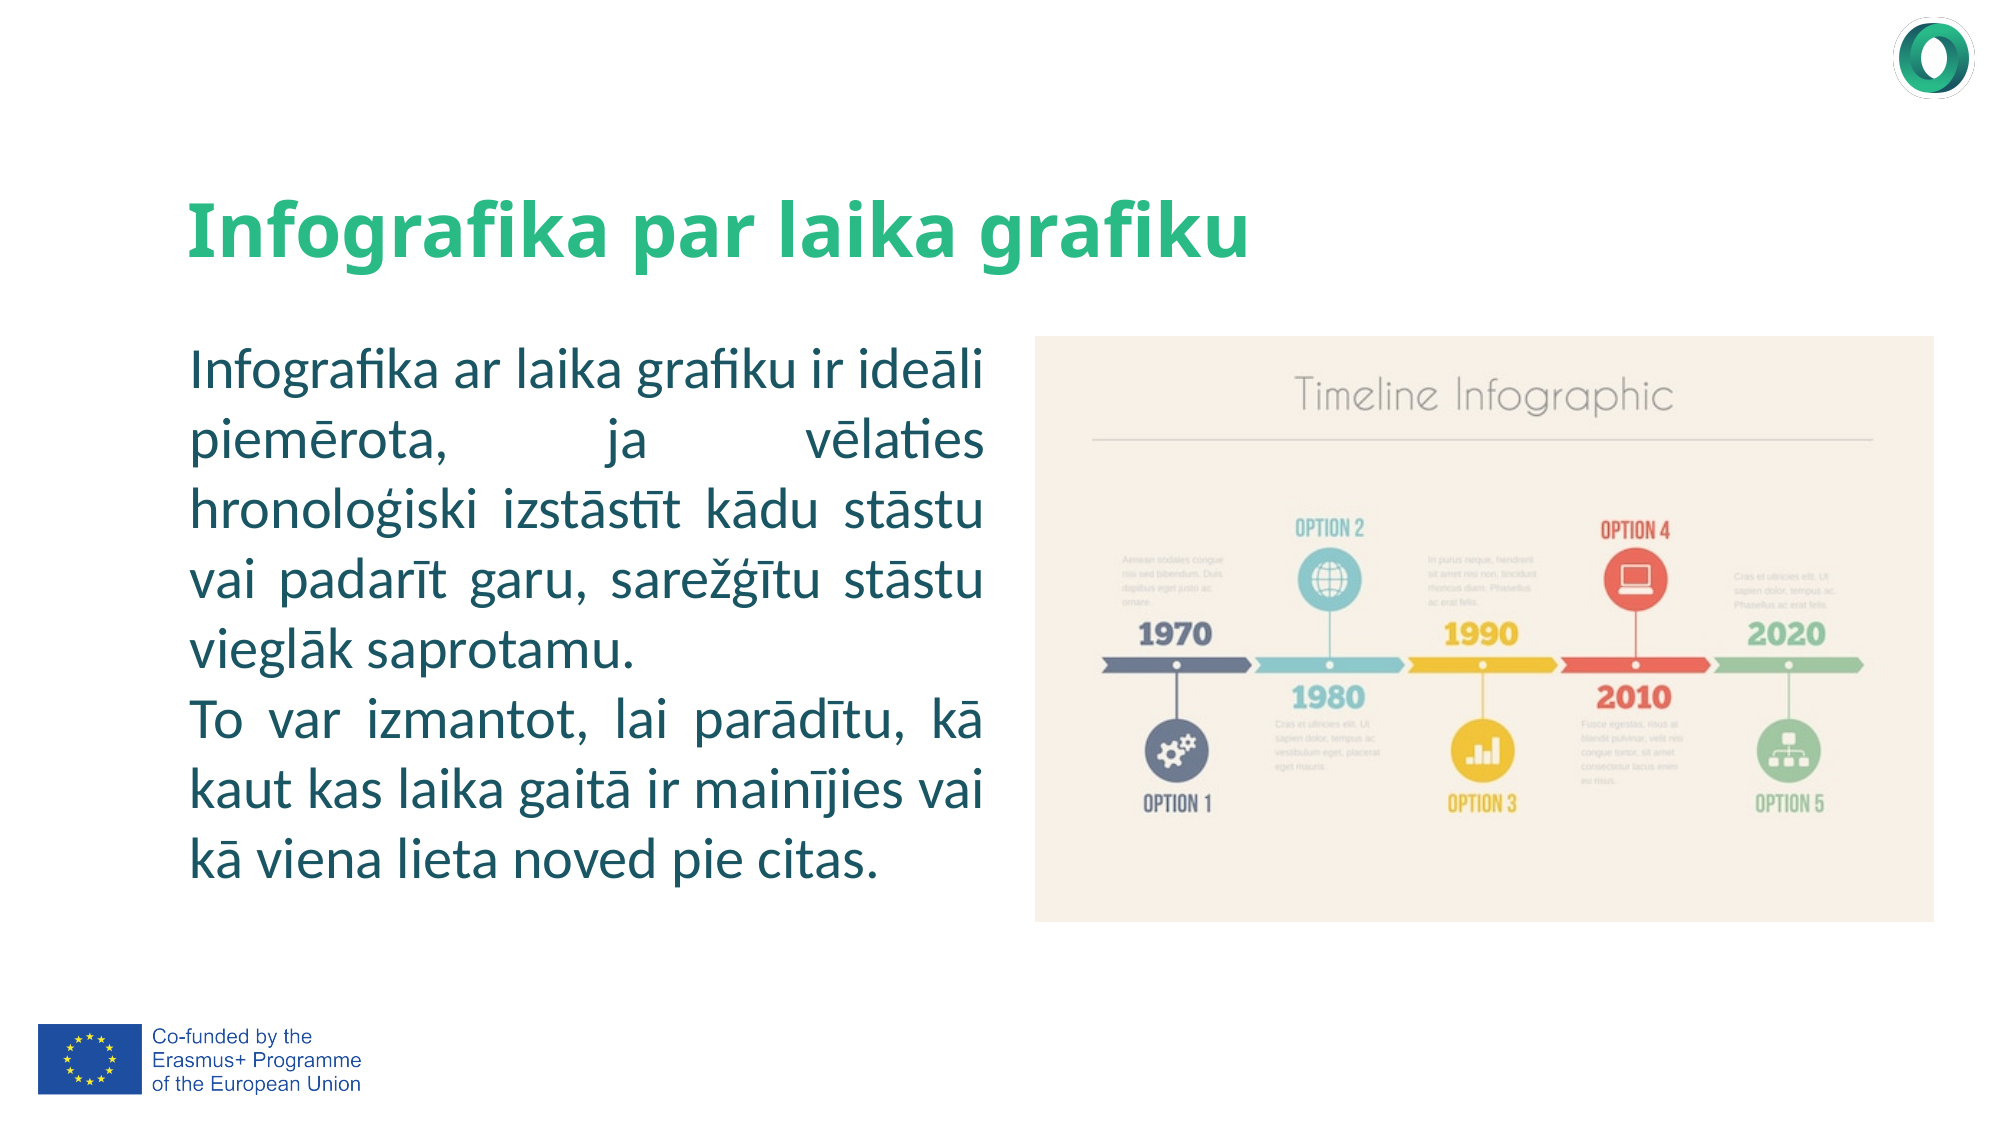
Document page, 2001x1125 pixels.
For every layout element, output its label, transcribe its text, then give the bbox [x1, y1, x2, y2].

picture [1893, 17, 1975, 100]
text_box [0, 1015, 377, 1103]
picture [38, 1023, 361, 1095]
text_box Infografika par laika grafiku [173, 174, 1324, 280]
picture [1035, 336, 1934, 922]
text_box Infografika ar laika grafiku ir ideāli piemērota, ja vēlaties hronoloģiski izstāstīt kādu stāstu vai padarīt garu, sarežģītu stāstu vieglāk saprotamu. To var izmantot, lai parādītu, kā kaut kas laika gaitā ir mainījies vai kā viena lieta noved pie citas. [175, 322, 1000, 898]
